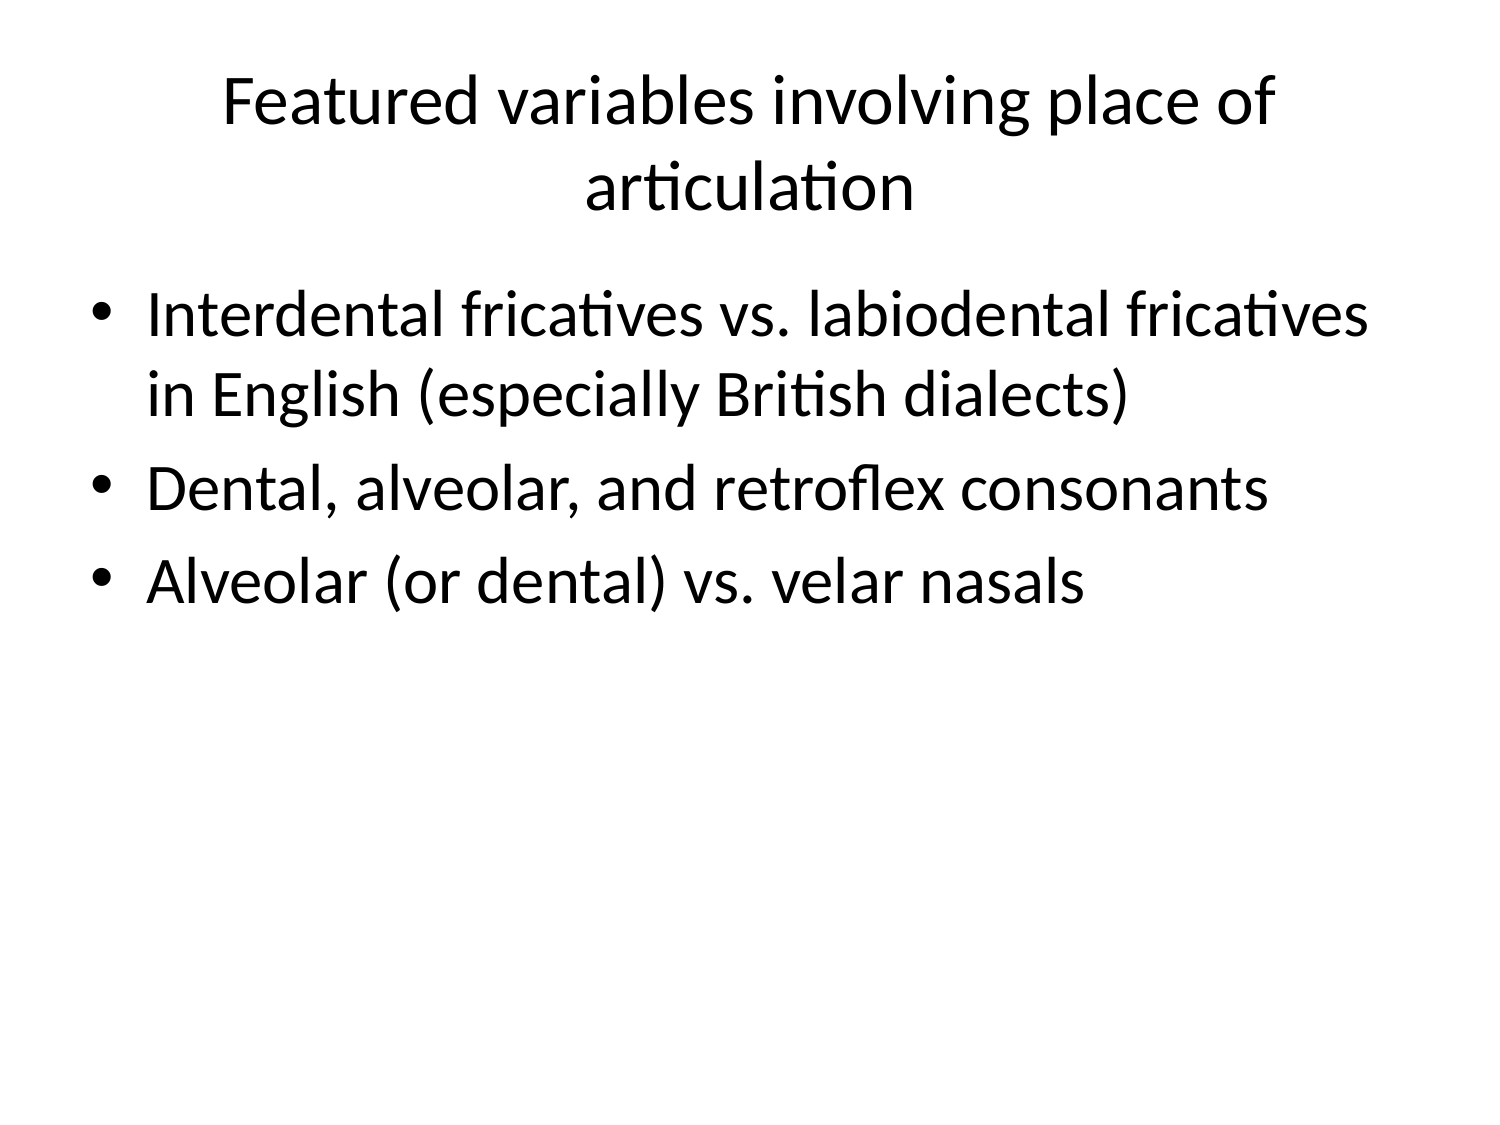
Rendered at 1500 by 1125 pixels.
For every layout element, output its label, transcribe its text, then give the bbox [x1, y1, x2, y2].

list Interdental fricatives vs. labiodental fricatives in English (especially British dialects) Dental, alveolar, and retroflex consonants Alveolar (or dental) vs. velar nasals [75, 262, 1425, 1005]
title Featured variables involving place of articulation [75, 45, 1425, 233]
